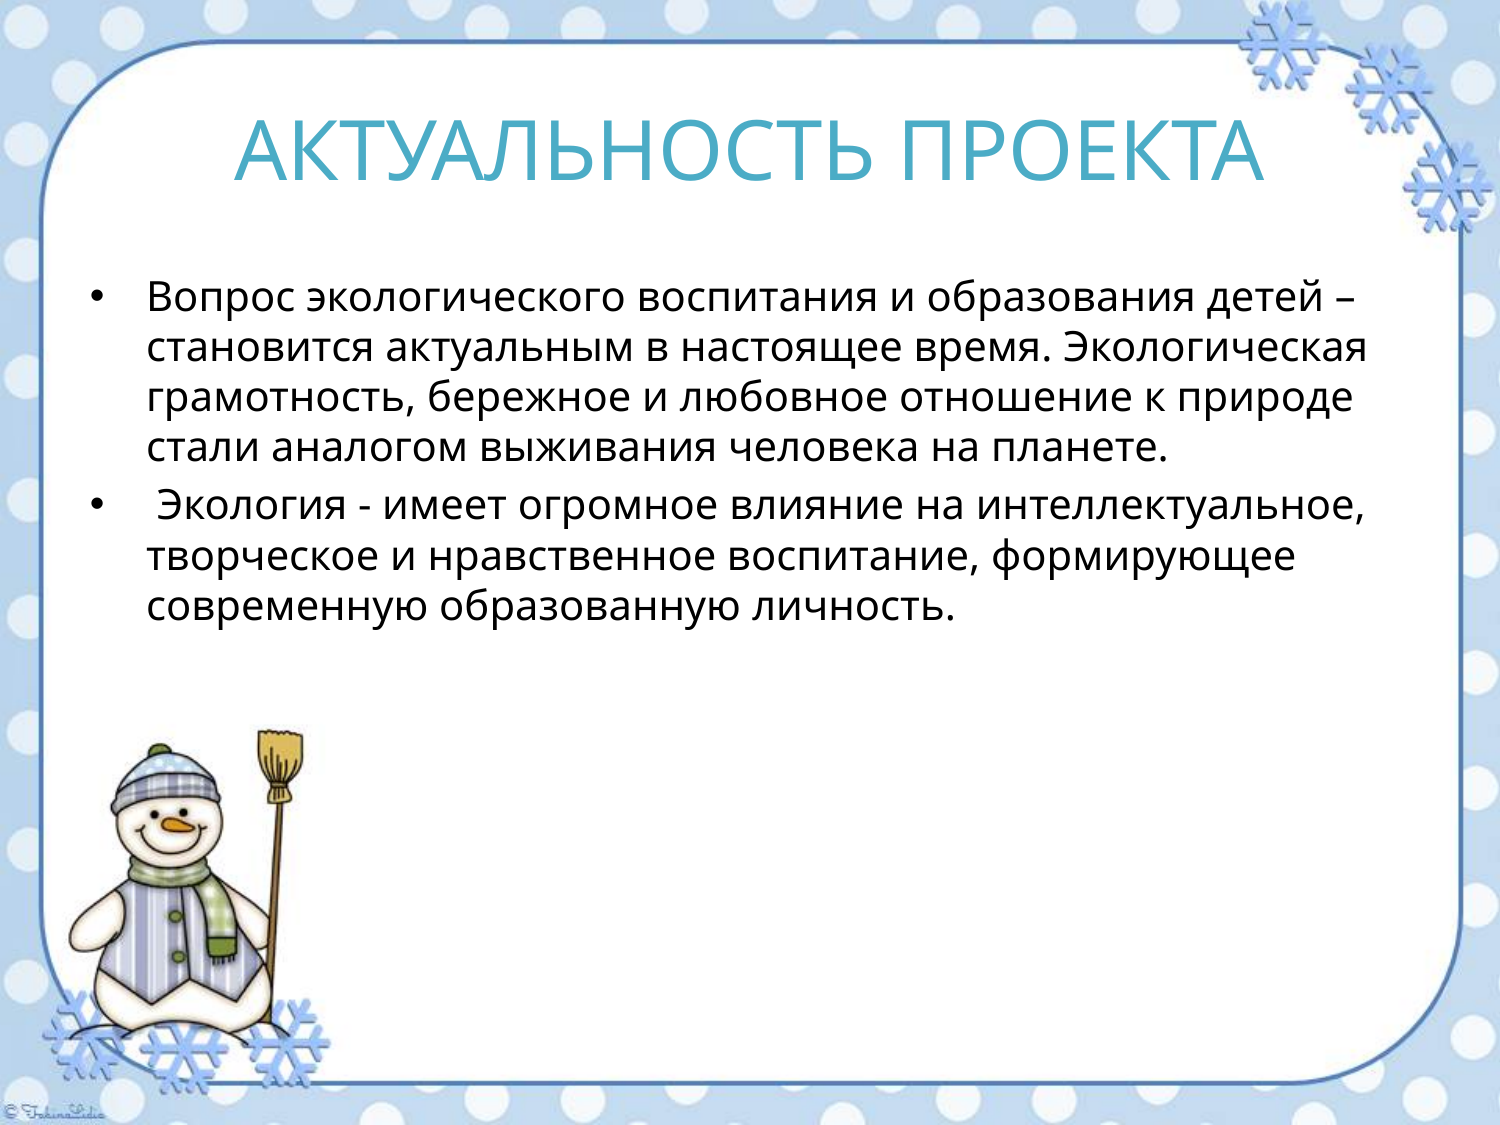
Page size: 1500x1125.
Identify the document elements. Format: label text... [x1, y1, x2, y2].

list Вопрос экологического воспитания и образования детей – становится актуальным в настоящее время. Экологическая грамотность, бережное и любовное отношение к природе стали аналогом выживания человека на планете. Экология - имеет огромное влияние на интеллектуальное, творческое и нравственное воспитание, формирующее современную образованную личность. [75, 262, 1425, 1005]
title АКТУАЛЬНОСТЬ ПРОЕКТА [75, 90, 1425, 233]
picture [0, 0, 1500, 1125]
